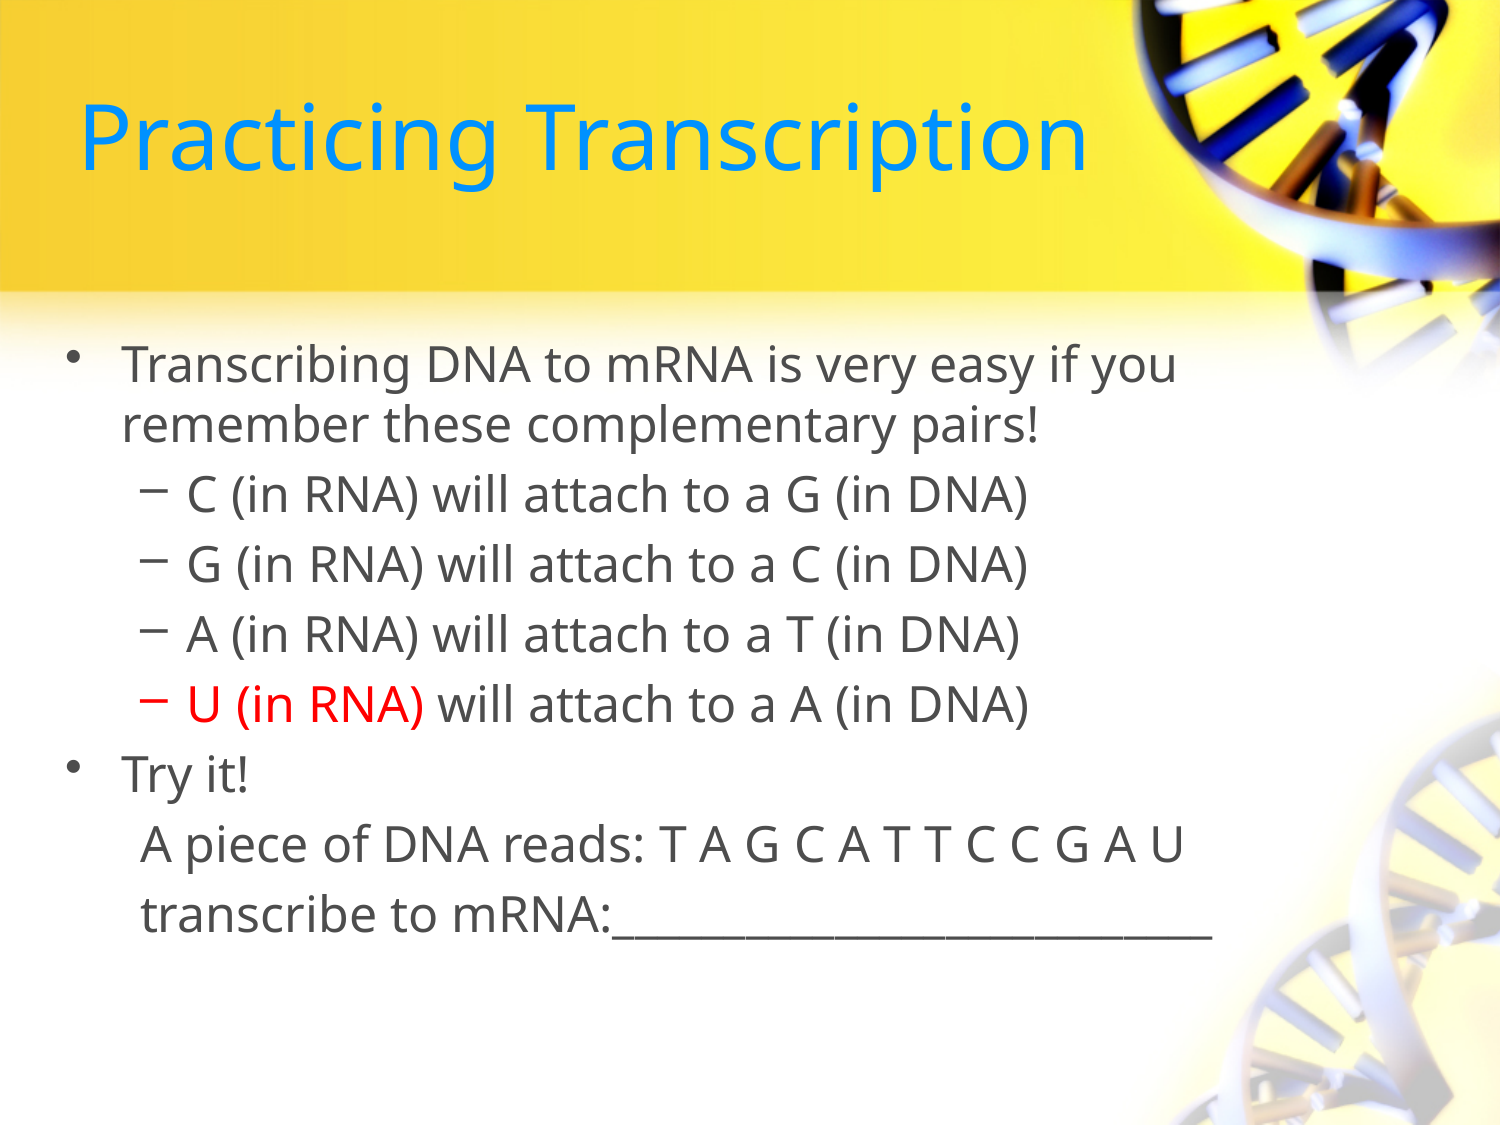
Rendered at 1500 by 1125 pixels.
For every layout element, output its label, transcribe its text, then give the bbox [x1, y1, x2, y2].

list Transcribing DNA to mRNA is very easy if you remember these complementary pairs! C (in RNA) will attach to a G (in DNA) G (in RNA) will attach to a C (in DNA) A (in RNA) will attach to a T (in DNA) U (in RNA) will attach to a A (in DNA) Try it! A piece of DNA reads: T A G C A T T C C G A U transcribe to mRNA:___________________________ [49, 324, 1351, 1026]
picture [0, 0, 1500, 1125]
title Practicing Transcription [62, 74, 1263, 193]
